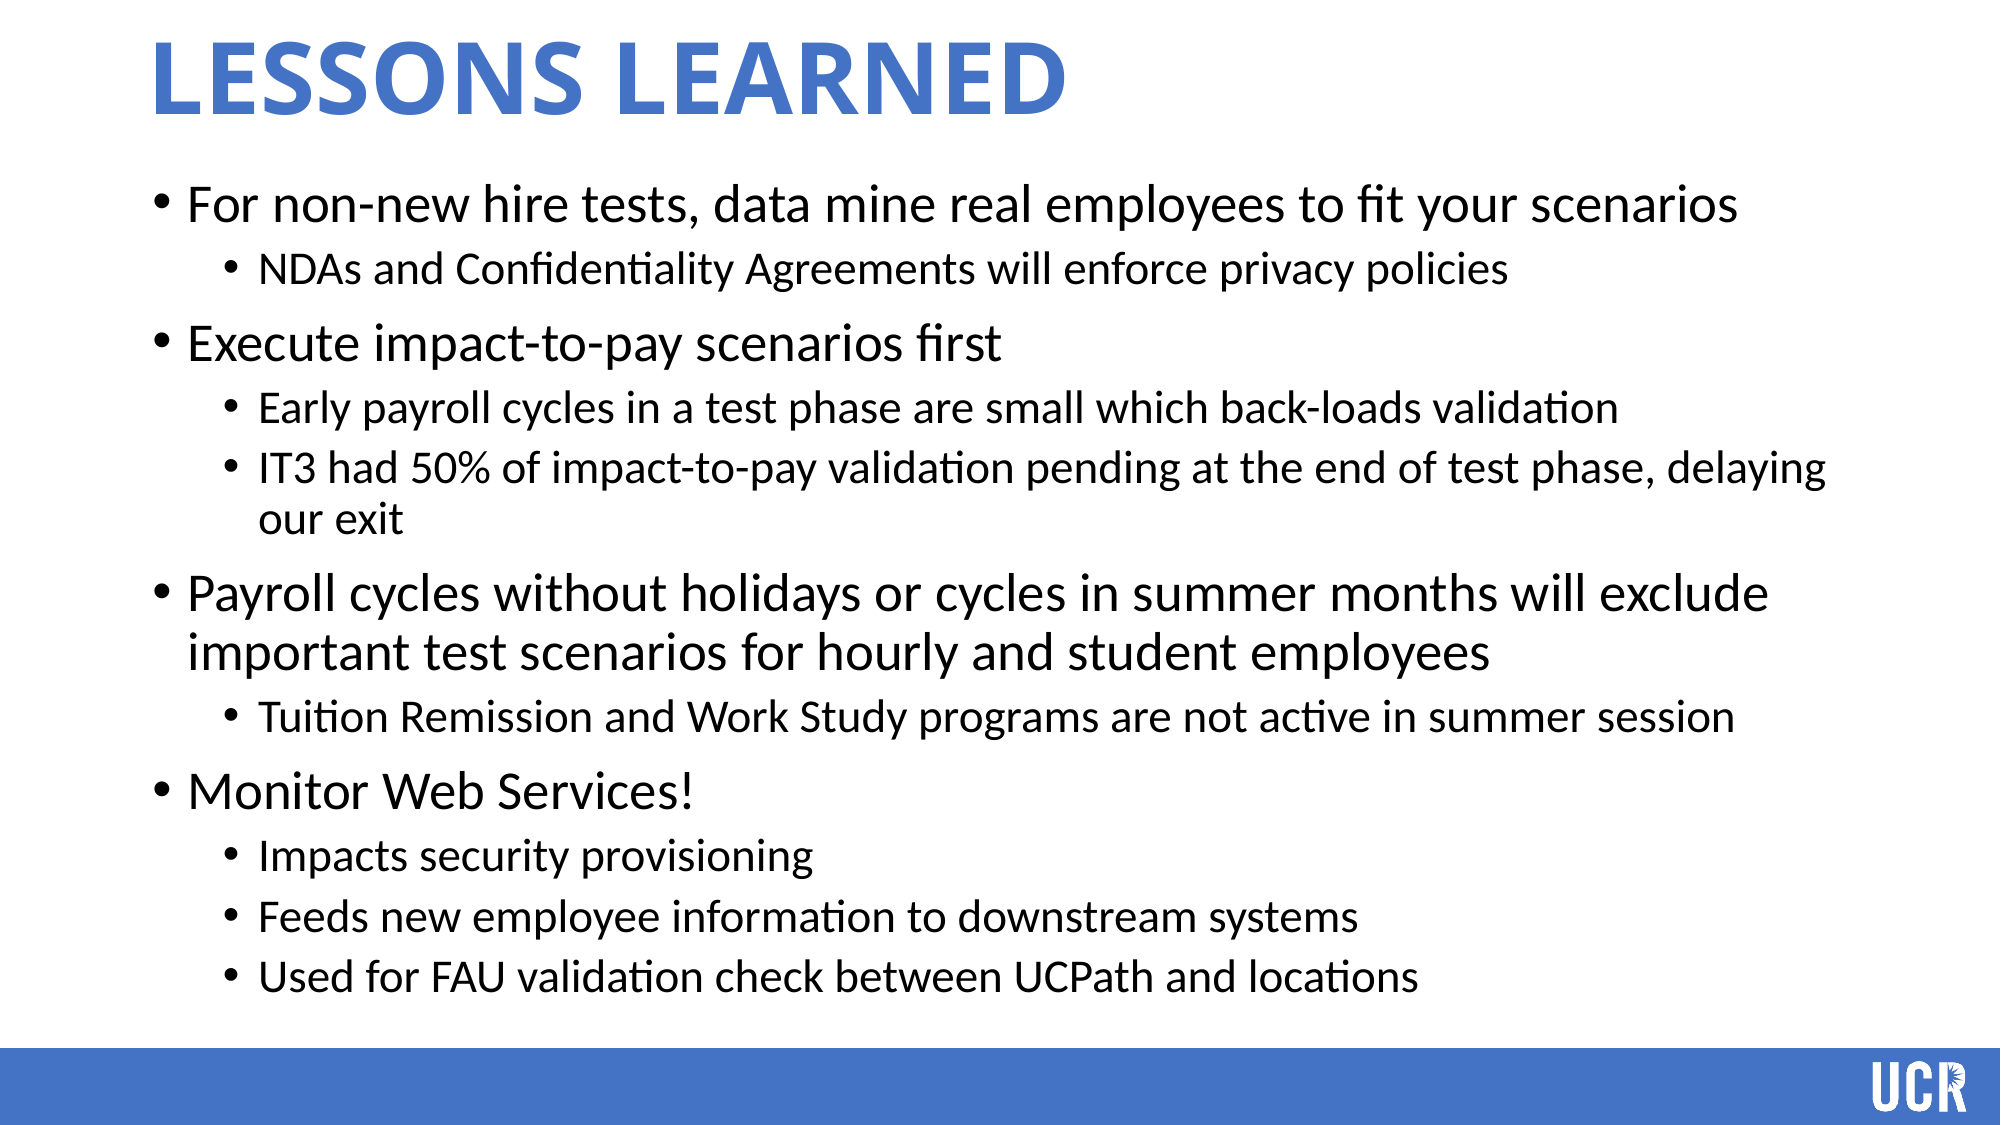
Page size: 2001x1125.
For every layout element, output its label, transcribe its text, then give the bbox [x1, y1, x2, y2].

picture [1872, 1061, 1967, 1112]
list Lessons Learned [132, 20, 1868, 165]
list For non-new hire tests, data mine real employees to fit your scenarios NDAs and Confidentiality Agreements will enforce privacy policies Execute impact-to-pay scenarios first Early payroll cycles in a test phase are small which back-loads validation IT3 had 50% of impact-to-pay validation pending at the end of test phase, delaying our exit Payroll cycles without holidays or cycles in summer months will exclude important test scenarios for hourly and student employees Tuition Remission and Work Study programs are not active in summer session Monitor Web Services! Impacts security provisioning Feeds new employee information to downstream systems Used for FAU validation check between UCPath and locations [137, 167, 1863, 1014]
